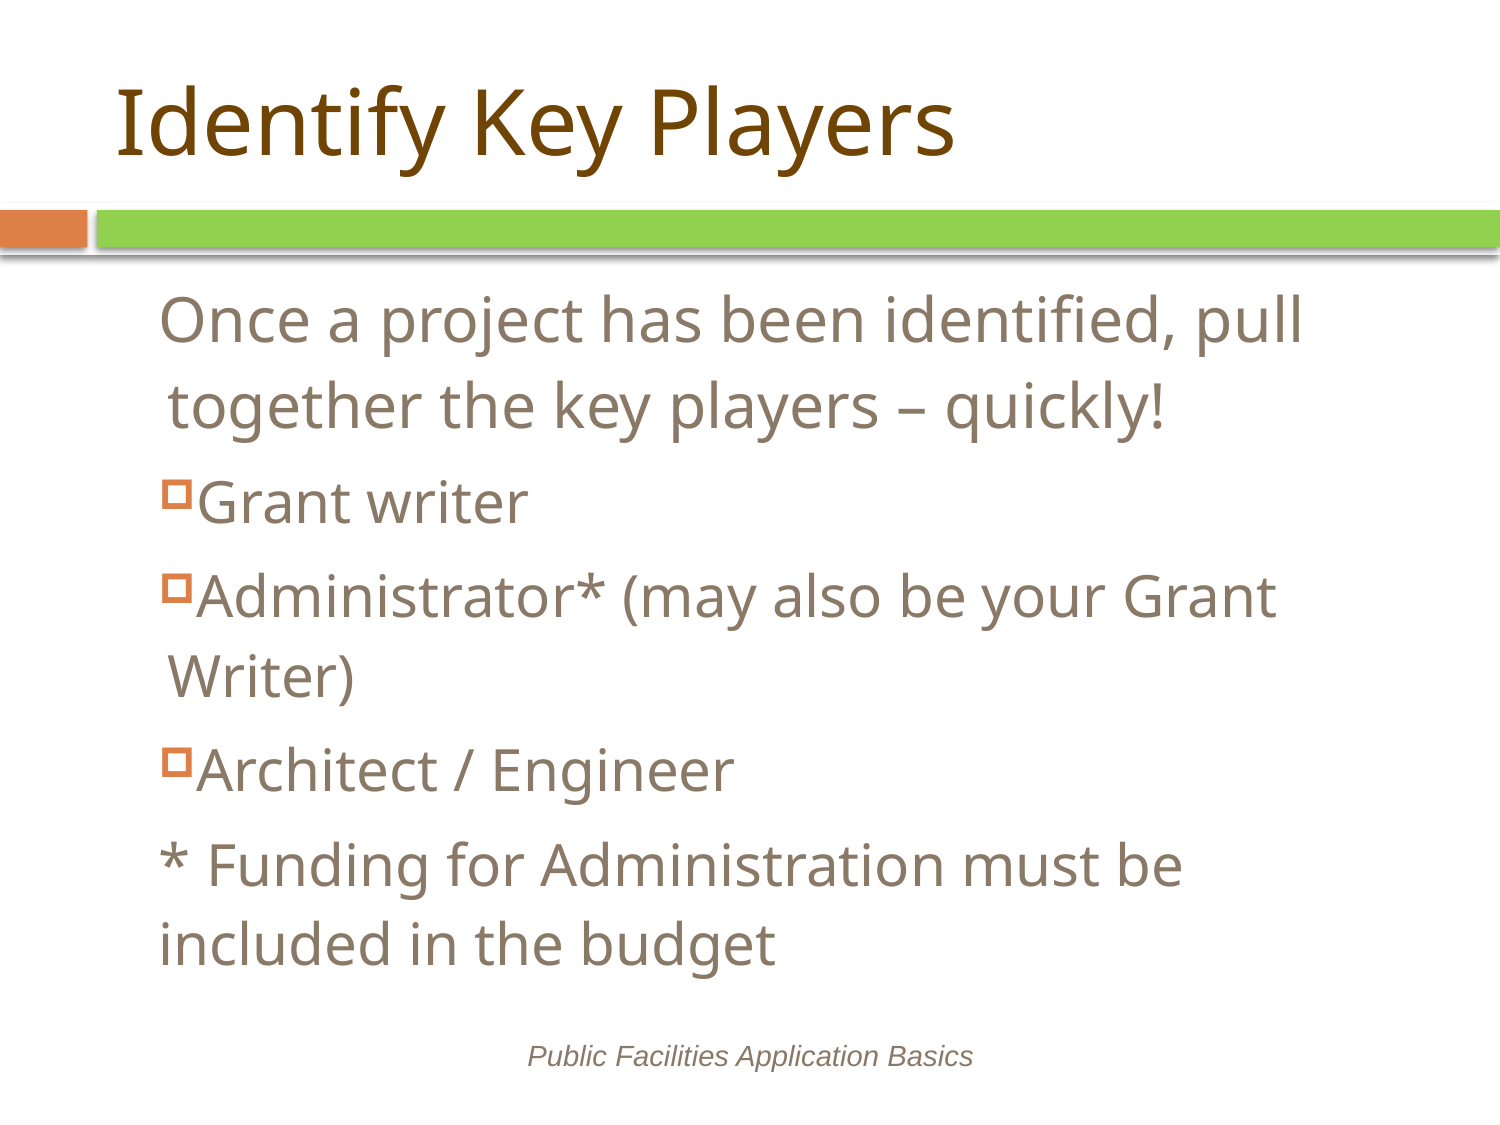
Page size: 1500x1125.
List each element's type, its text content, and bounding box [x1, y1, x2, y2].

title Identify Key Players [100, 37, 1438, 200]
list Once a project has been identified, pull together the key players – quickly! Grant writer Administrator* (may also be your Grant Writer) Architect / Engineer * Funding for Administration must be included in the budget [100, 262, 1438, 1000]
footer Public Facilities Application Basics [99, 1024, 990, 1085]
